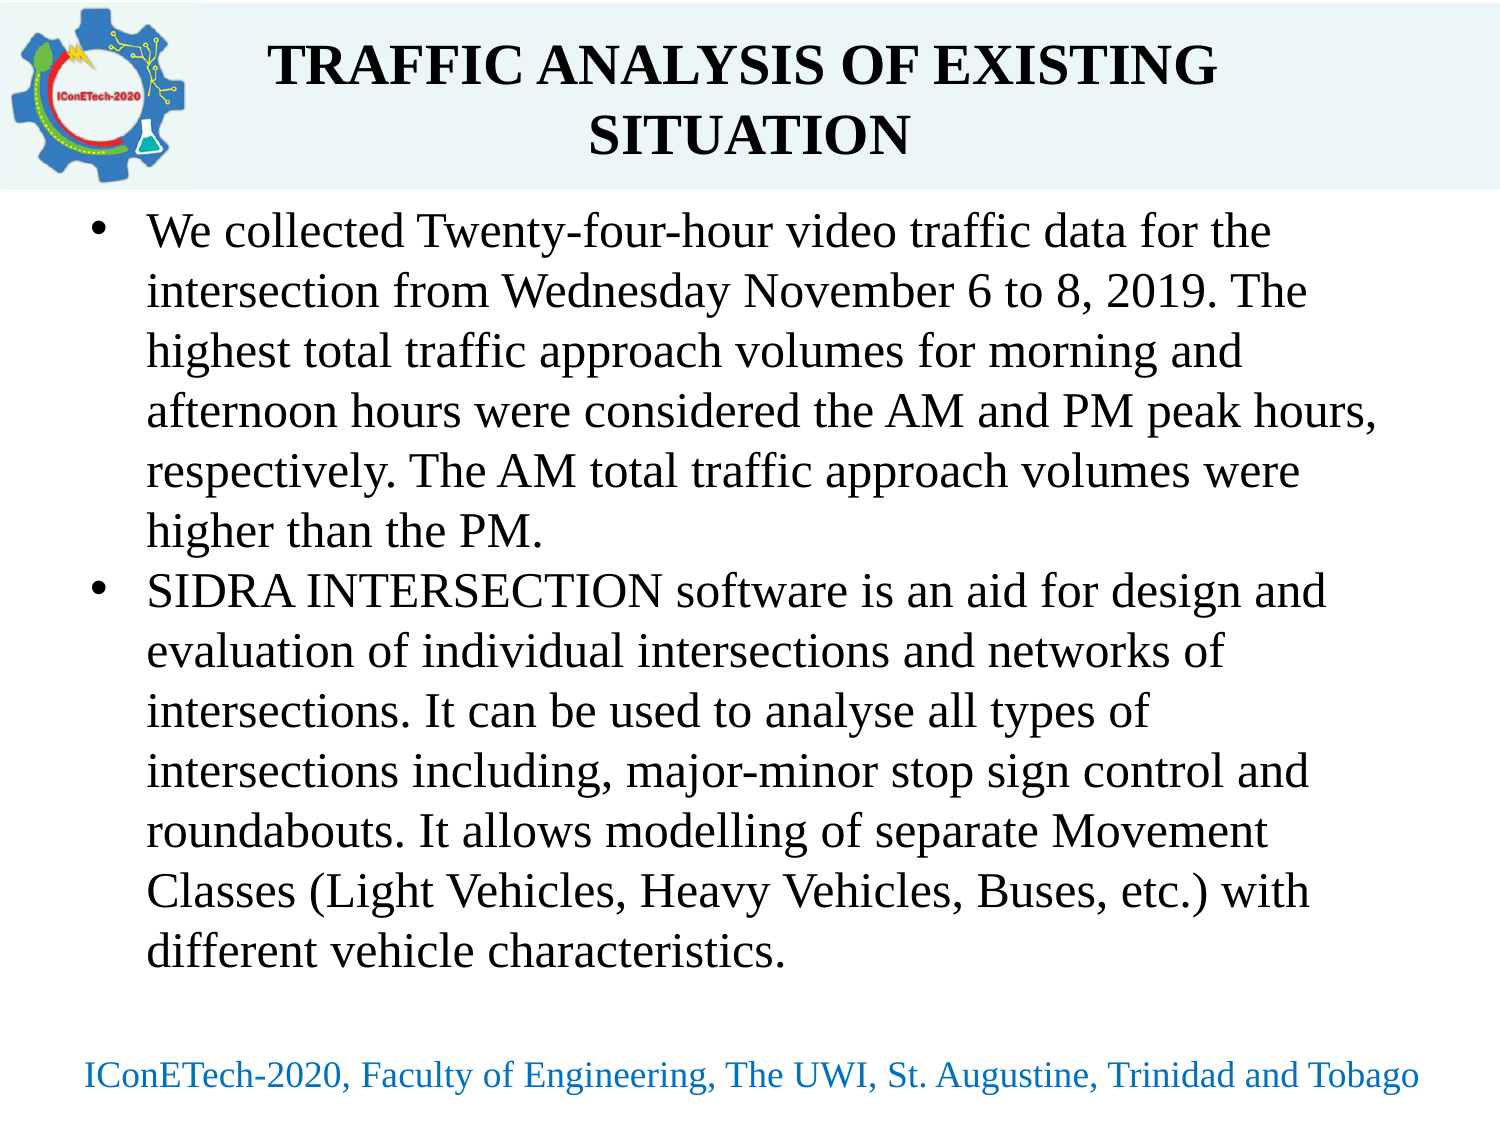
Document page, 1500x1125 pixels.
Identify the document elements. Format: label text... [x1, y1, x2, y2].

title TRAFFIC ANALYSIS OF EXISTING SITUATION [196, 2, 1500, 190]
text_box [454, 704, 1500, 779]
footer IConETech-2020, Faculty of Engineering, The UWI, St. Augustine, Trinidad and Tobago [4, 1042, 1500, 1103]
picture [4, 2, 196, 190]
list We collected Twenty-four-hour video traffic data for the intersection from Wednesday November 6 to 8, 2019. The highest total traffic approach volumes for morning and afternoon hours were considered the AM and PM peak hours, respectively. The AM total traffic approach volumes were higher than the PM. SIDRA INTERSECTION software is an aid for design and evaluation of individual intersections and networks of intersections. It can be used to analyse all types of intersections including, major-minor stop sign control and roundabouts. It allows modelling of separate Movement Classes (Light Vehicles, Heavy Vehicles, Buses, etc.) with different vehicle characteristics. [75, 189, 1425, 1005]
